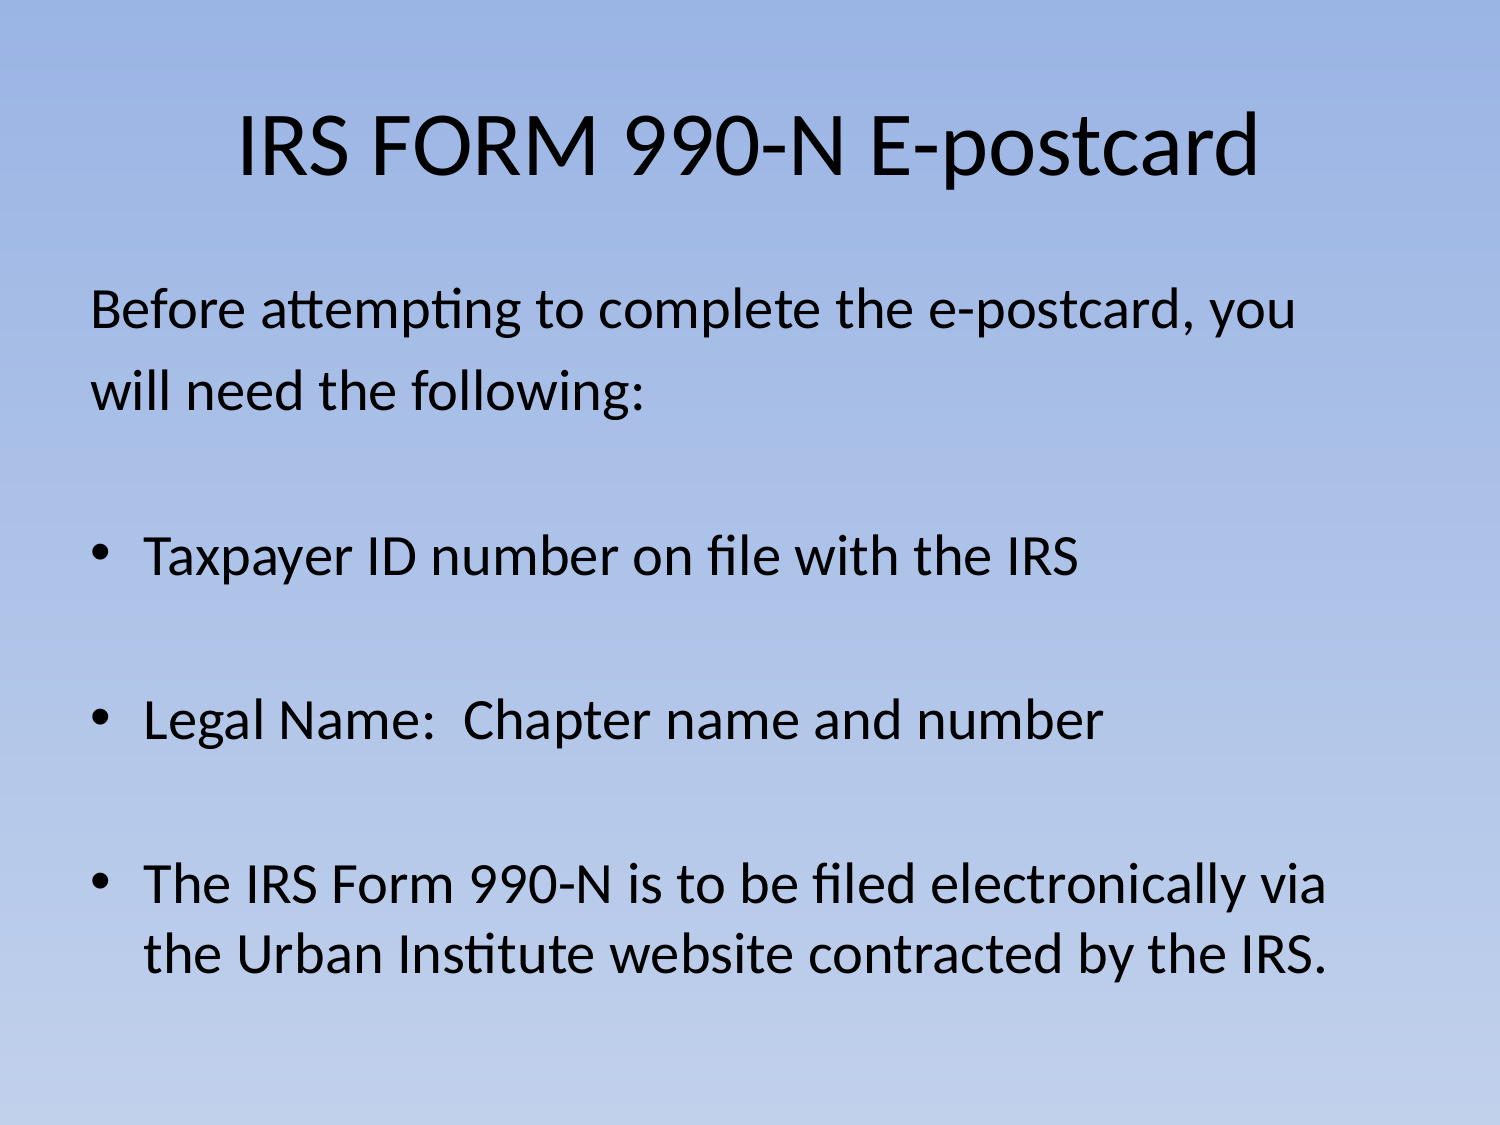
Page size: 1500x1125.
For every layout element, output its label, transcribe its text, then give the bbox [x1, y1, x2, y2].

list Before attempting to complete the e-postcard, you will need the following: Taxpayer ID number on file with the IRS Legal Name: Chapter name and number The IRS Form 990-N is to be filed electronically via the Urban Institute website contracted by the IRS. [75, 262, 1425, 1005]
title IRS FORM 990-N E-postcard [75, 45, 1425, 233]
